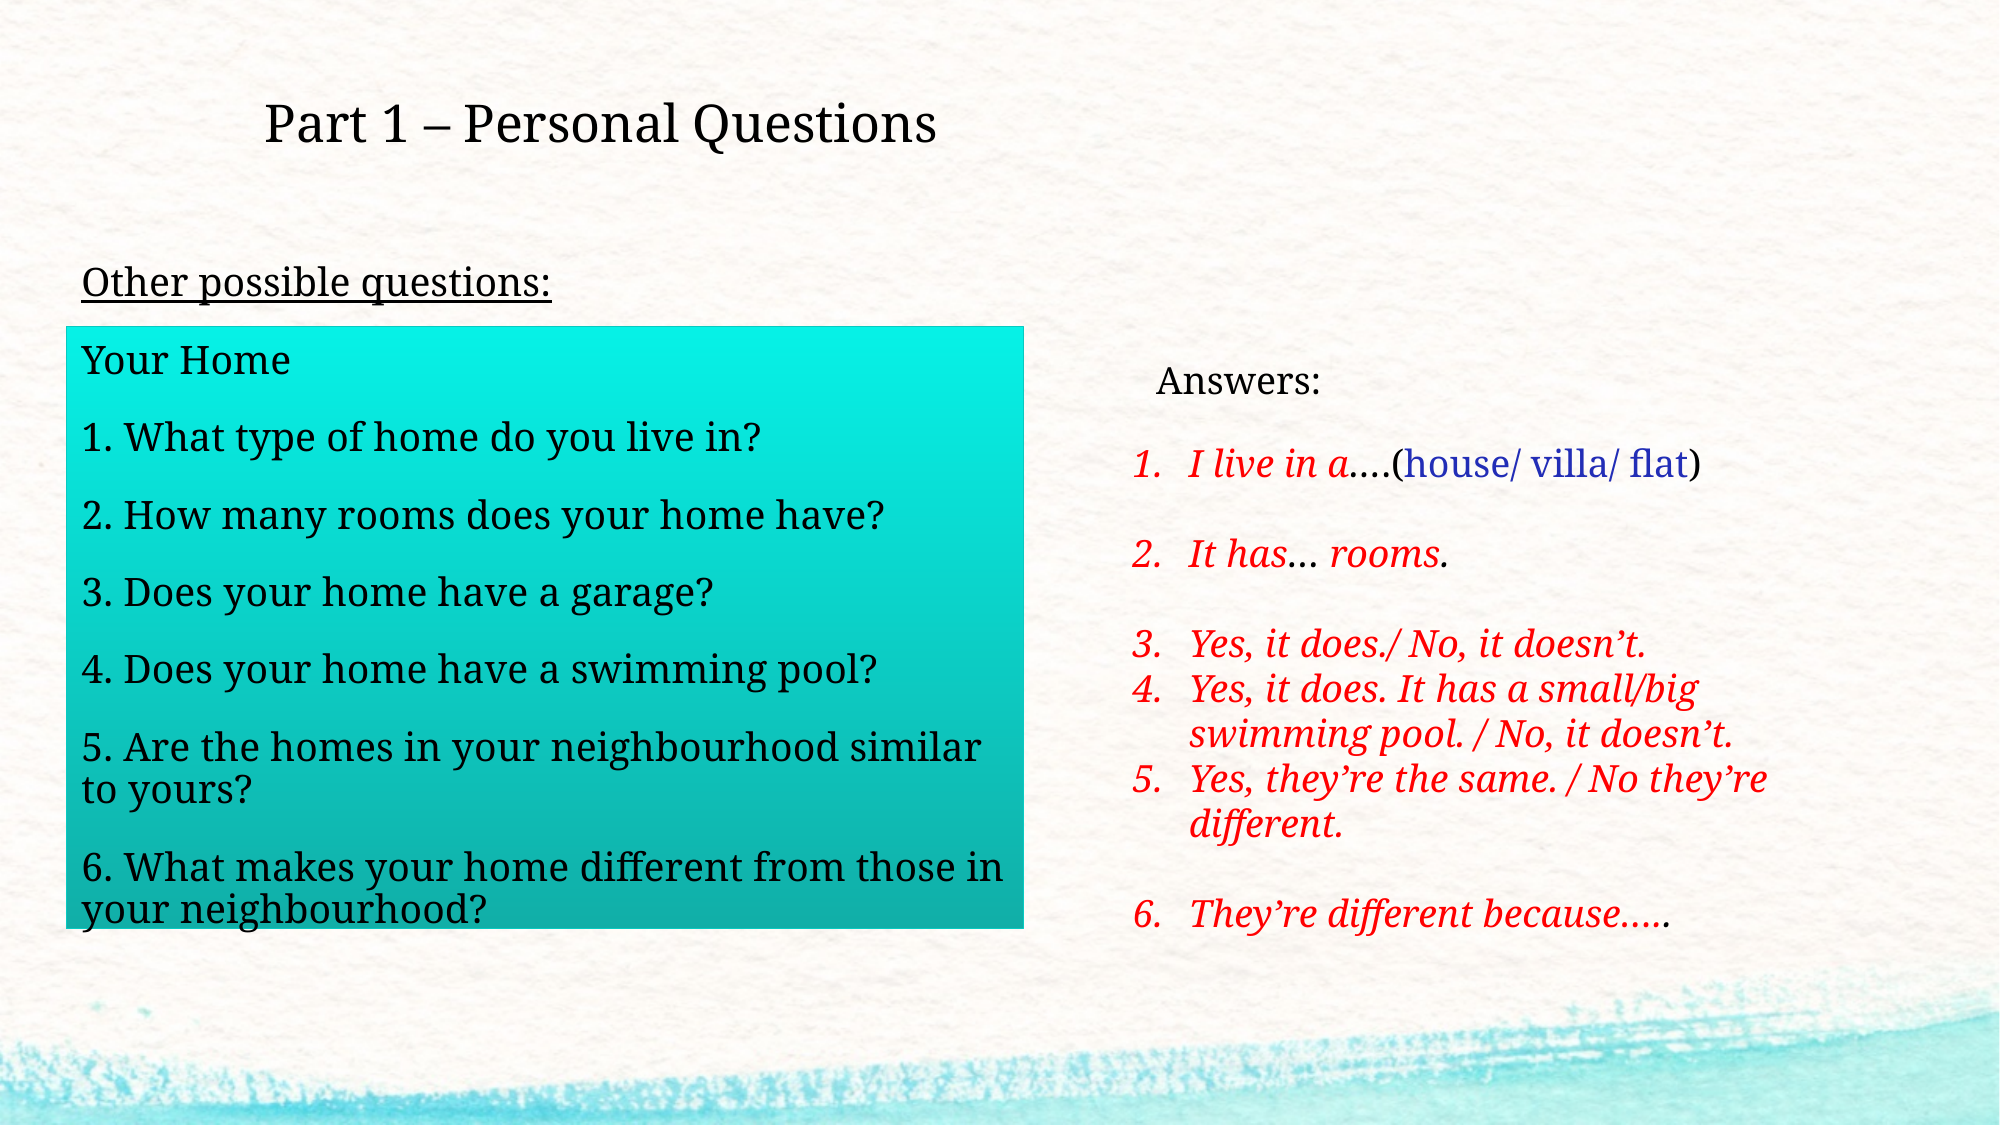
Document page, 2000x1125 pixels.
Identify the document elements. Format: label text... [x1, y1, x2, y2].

picture [0, 0, 2000, 1125]
text_box I live in a….(house/ villa/ flat) It has… rooms. Yes, it does./ No, it doesn’t. Yes, it does. It has a small/big swimming pool. / No, it doesn’t. Yes, they’re the same. / No they’re different. They’re different because….. [1117, 432, 1874, 943]
title Part 1 – Personal Questions [249, 87, 1825, 161]
text_box Answers: [1141, 349, 1662, 410]
list Other possible questions: Your Home 1. What type of home do you live in? 2. How many rooms does your home have? 3. Does your home have a garage? 4. Does your home have a swimming pool? 5. Are the homes in your neighbourhood similar to yours? 6. What makes your home different from those in your neighbourhood? [66, 255, 1024, 943]
